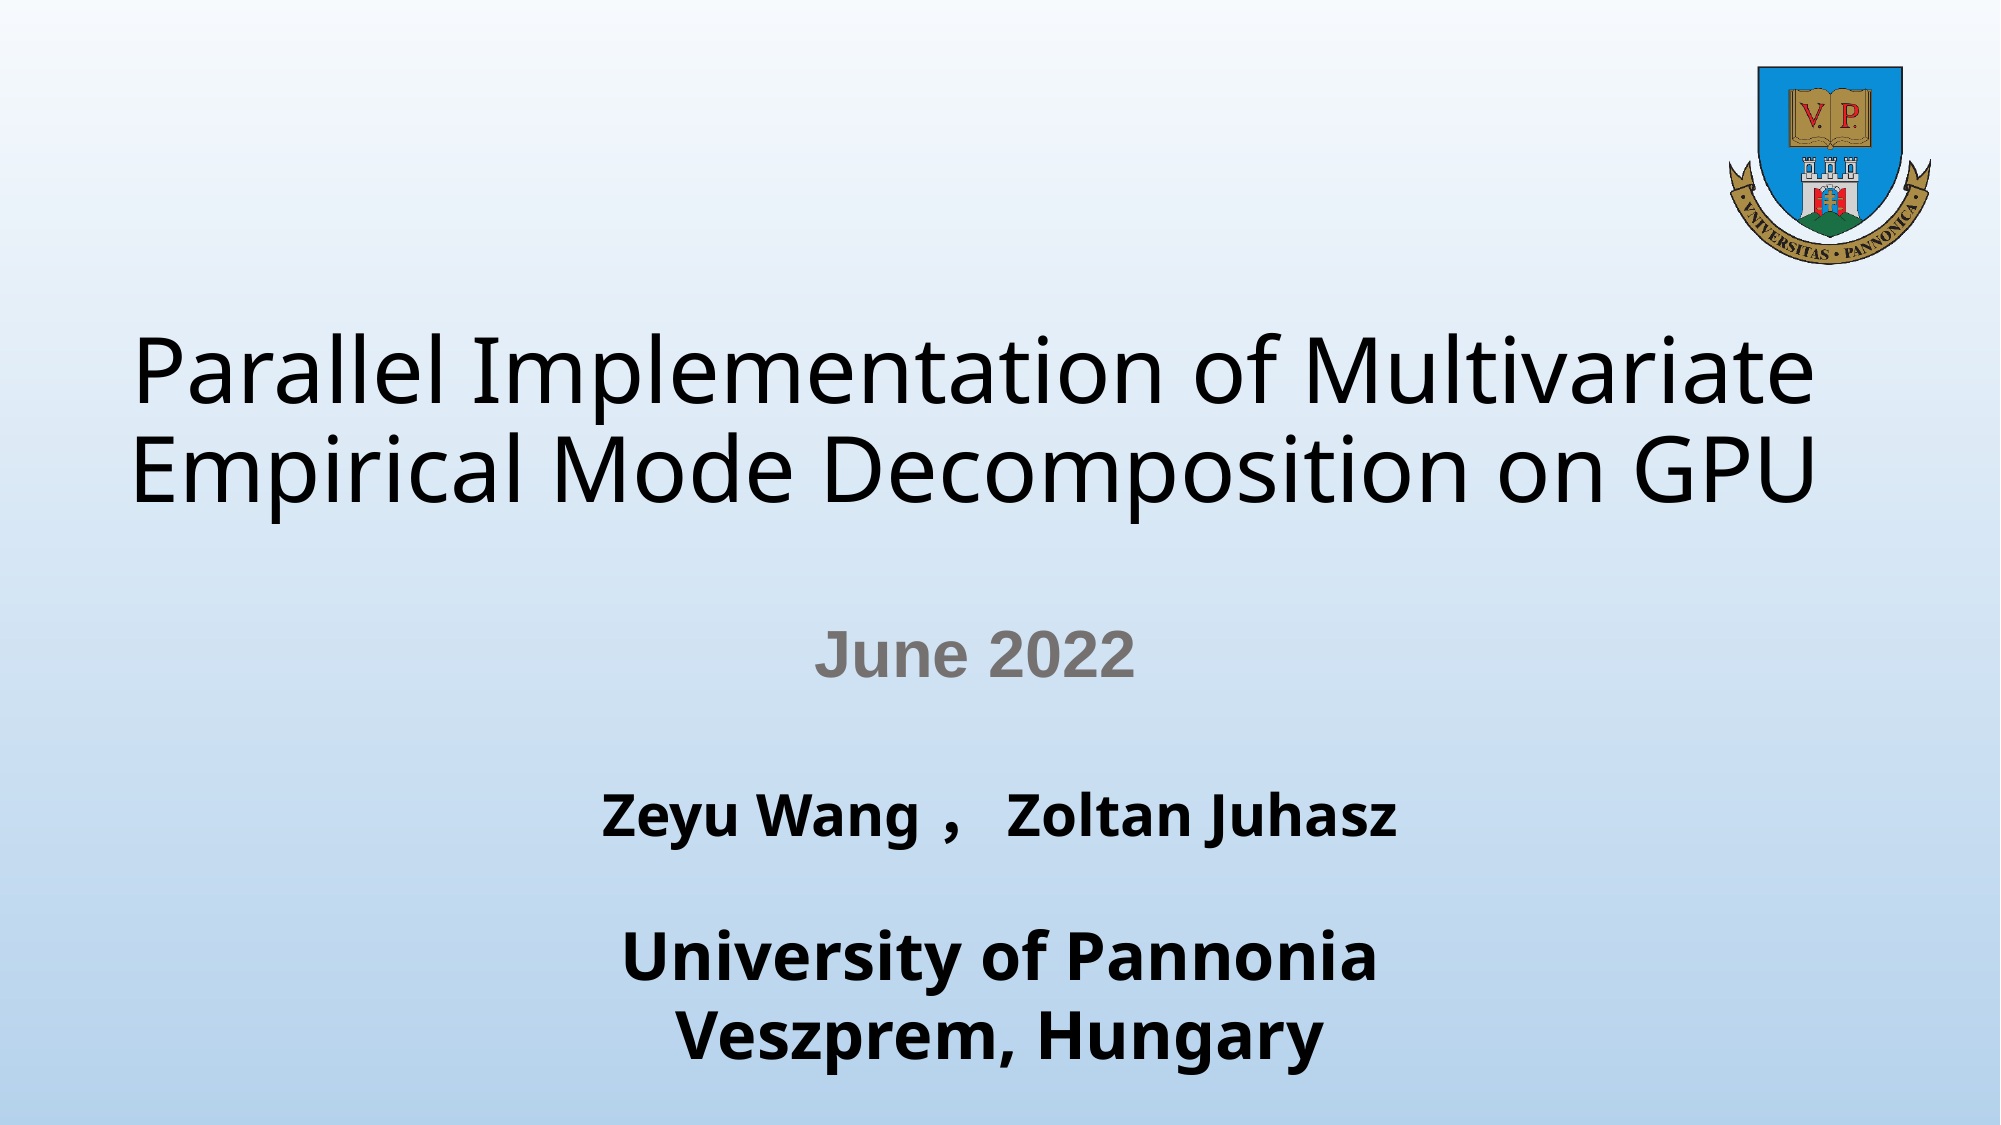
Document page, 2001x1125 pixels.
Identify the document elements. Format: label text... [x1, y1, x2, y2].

title Parallel Implementation of Multivariate Empirical Mode Decomposition on GPU [0, 265, 2000, 531]
text_box June 2022 [450, 612, 1501, 829]
text_box University of Pannonia Veszprem, Hungary [483, 906, 1517, 1081]
picture [1719, 64, 1948, 266]
subtitle Zeyu Wang，Zoltan Juhasz [354, 778, 1646, 887]
